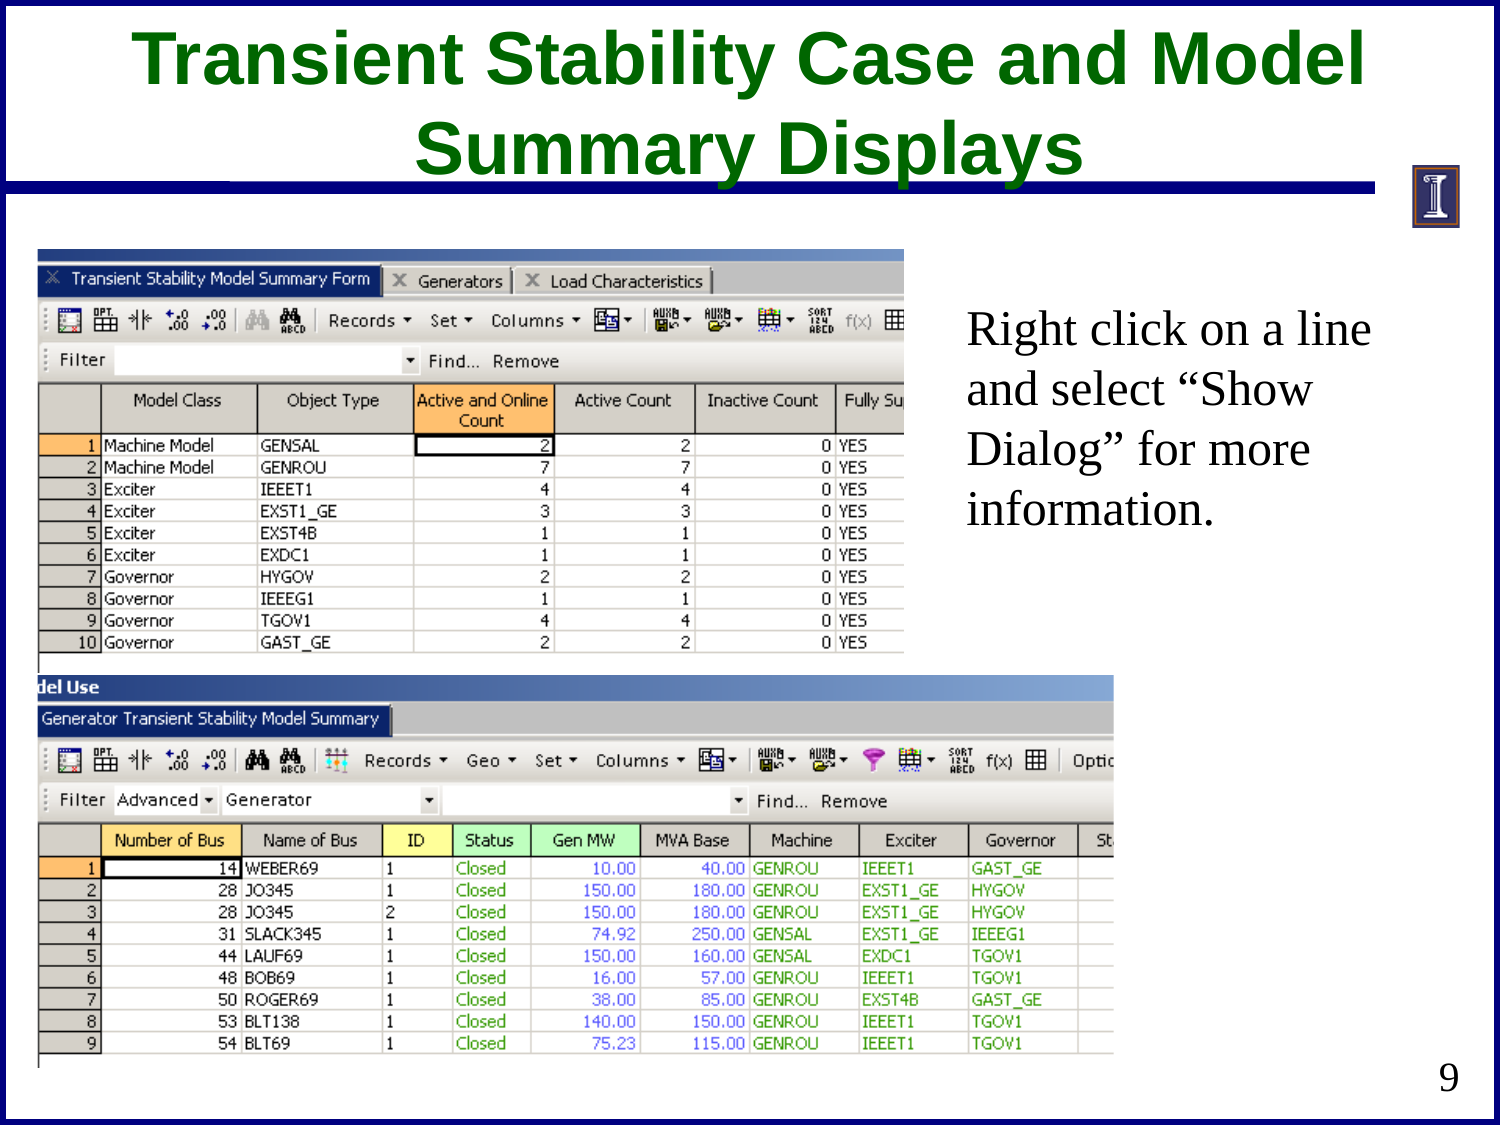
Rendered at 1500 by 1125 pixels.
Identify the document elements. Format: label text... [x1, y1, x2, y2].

slide_number 9 [1162, 1037, 1476, 1113]
text_box Right click on a line and select “Show Dialog” for more information. [951, 287, 1388, 543]
title Transient Stability Case and Model Summary Displays [112, 37, 1388, 163]
picture [37, 249, 905, 673]
picture [1412, 165, 1460, 228]
picture [37, 674, 1114, 1068]
